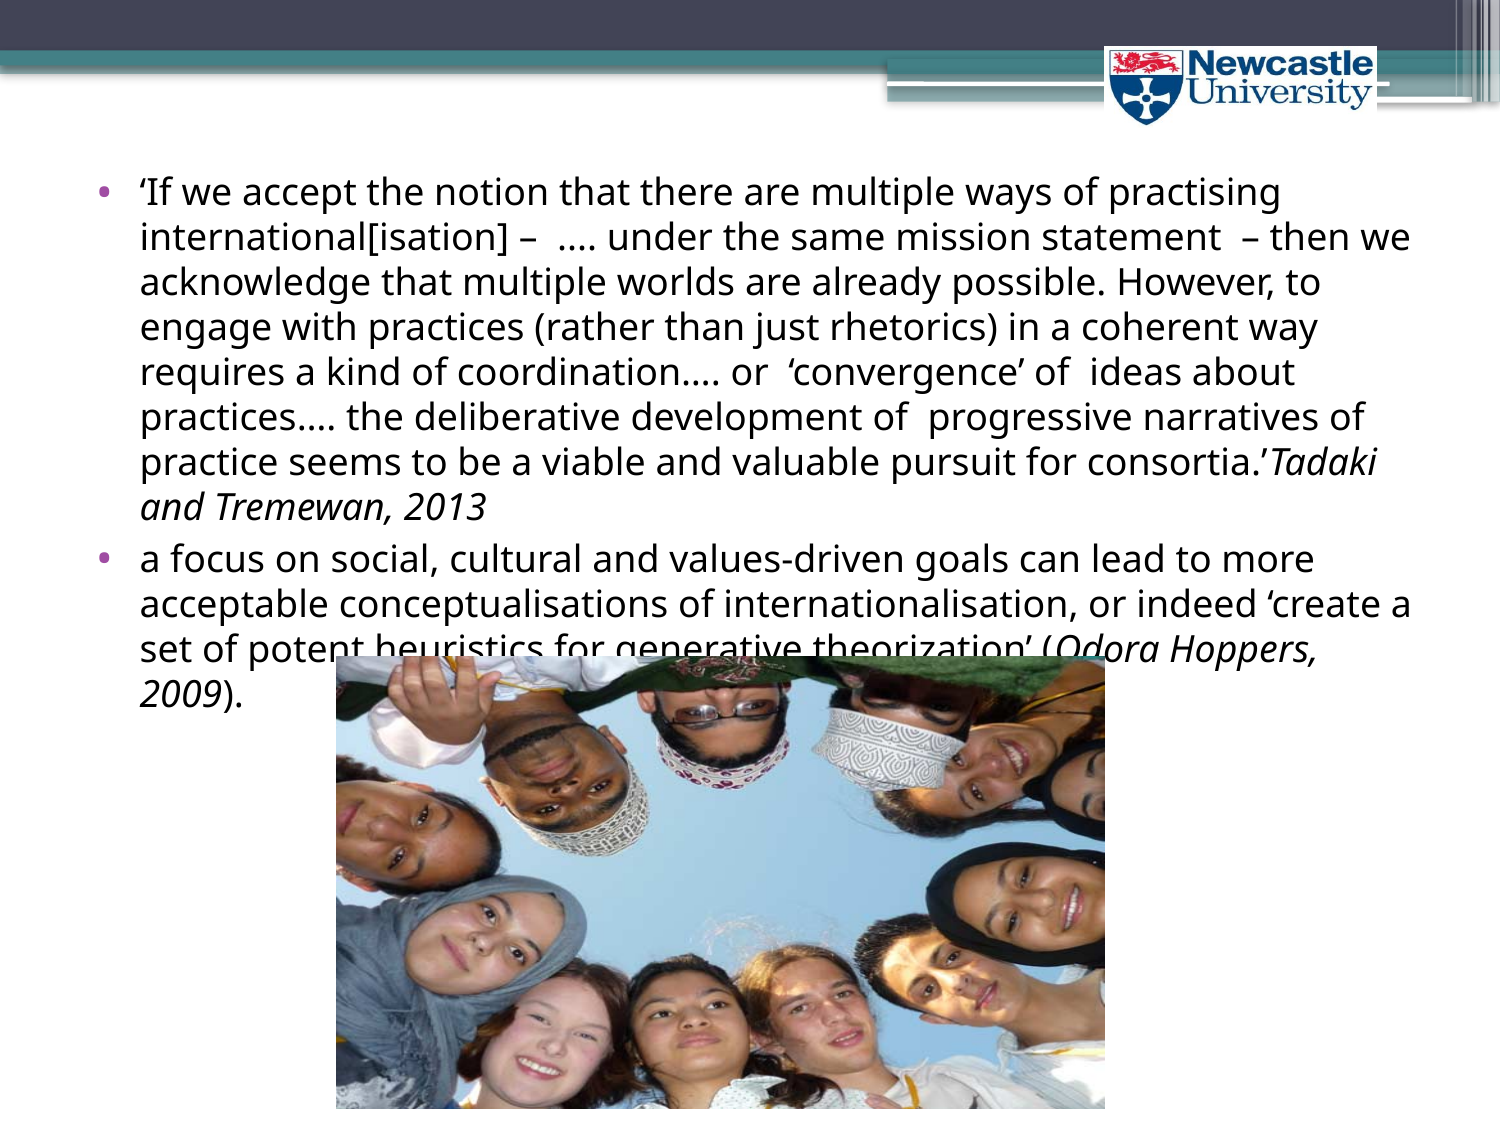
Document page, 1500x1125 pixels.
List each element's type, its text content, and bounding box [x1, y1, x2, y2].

picture [1104, 46, 1377, 128]
picture [336, 656, 1105, 1110]
list ‘If we accept the notion that there are multiple ways of practising international[isation] – .... under the same mission statement – then we acknowledge that multiple worlds are already possible. However, to engage with practices (rather than just rhetorics) in a coherent way requires a kind of coordination…. or ‘convergence’ of ideas about practices…. the deliberative development of progressive narratives of practice seems to be a viable and valuable pursuit for consortia.’Tadaki and Tremewan, 2013 a focus on social, cultural and values-driven goals can lead to more acceptable conceptualisations of internationalisation, or indeed ‘create a set of potent heuristics for generative theorization’ (Odora Hoppers, 2009). [64, 160, 1447, 1079]
